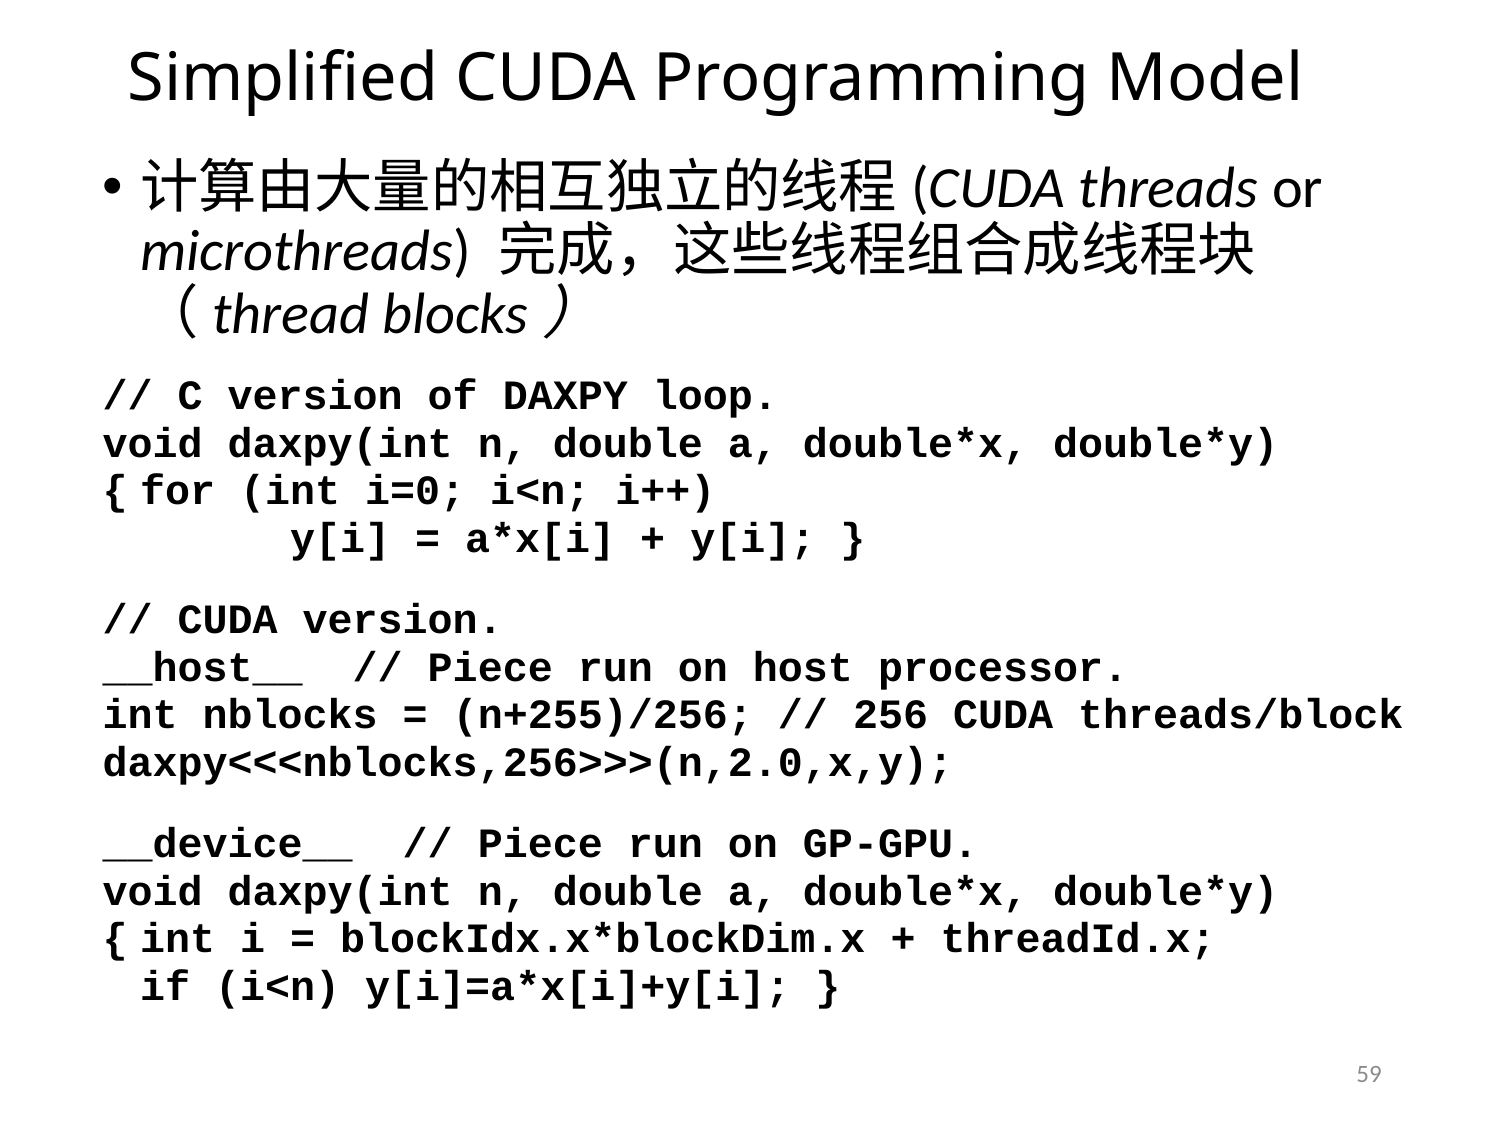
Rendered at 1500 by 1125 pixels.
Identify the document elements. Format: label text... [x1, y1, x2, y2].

list 计算由大量的相互独立的线程(CUDA threads or microthreads) 完成，这些线程组合成线程块（thread blocks） // C version of DAXPY loop. void daxpy(int n, double a, double*x, double*y) { for (int i=0; i<n; i++) y[i] = a*x[i] + y[i]; } // CUDA version. __host__ // Piece run on host processor. int nblocks = (n+255)/256; // 256 CUDA threads/block daxpy<<<nblocks,256>>>(n,2.0,x,y); __device__ // Piece run on GP-GPU. void daxpy(int n, double a, double*x, double*y) { int i = blockIdx.x*blockDim.x + threadId.x; if (i<n) y[i]=a*x[i]+y[i]; } [87, 149, 1425, 1030]
slide_number 59 [1059, 1042, 1397, 1103]
title Simplified CUDA Programming Model [112, 54, 1425, 104]
